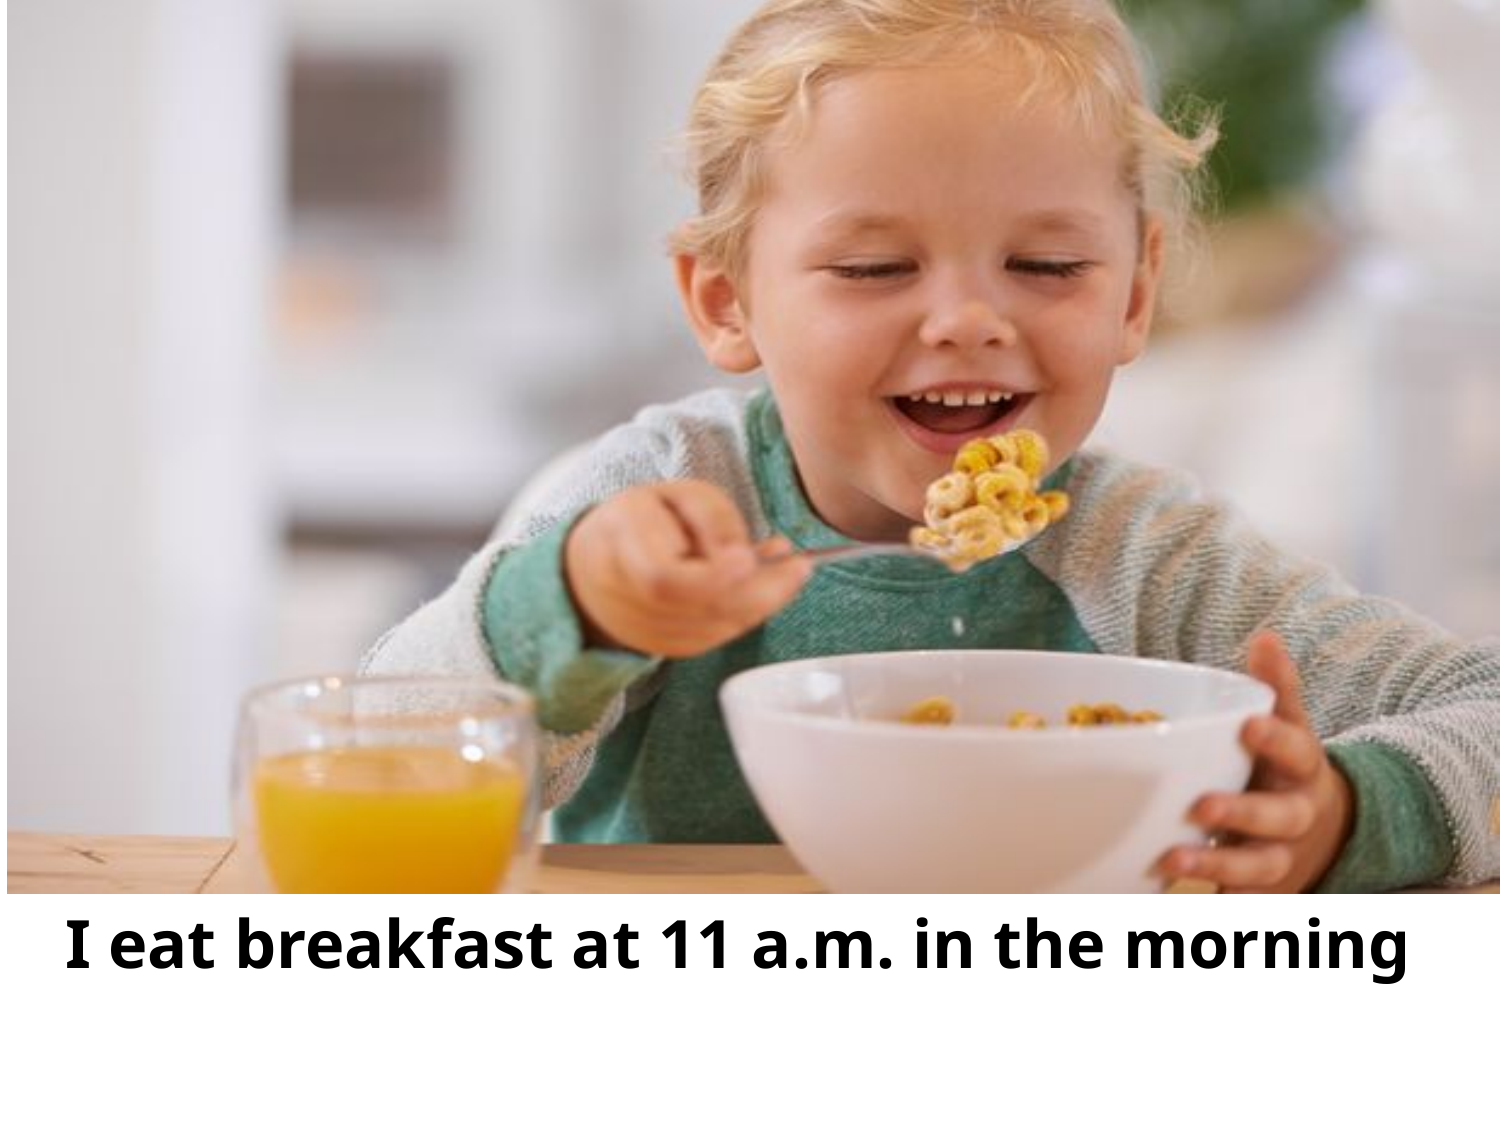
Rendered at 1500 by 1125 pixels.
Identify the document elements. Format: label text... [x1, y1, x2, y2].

picture [7, 0, 1500, 894]
subtitle I eat breakfast at 11 a.m. in the morning [17, 901, 1459, 1125]
